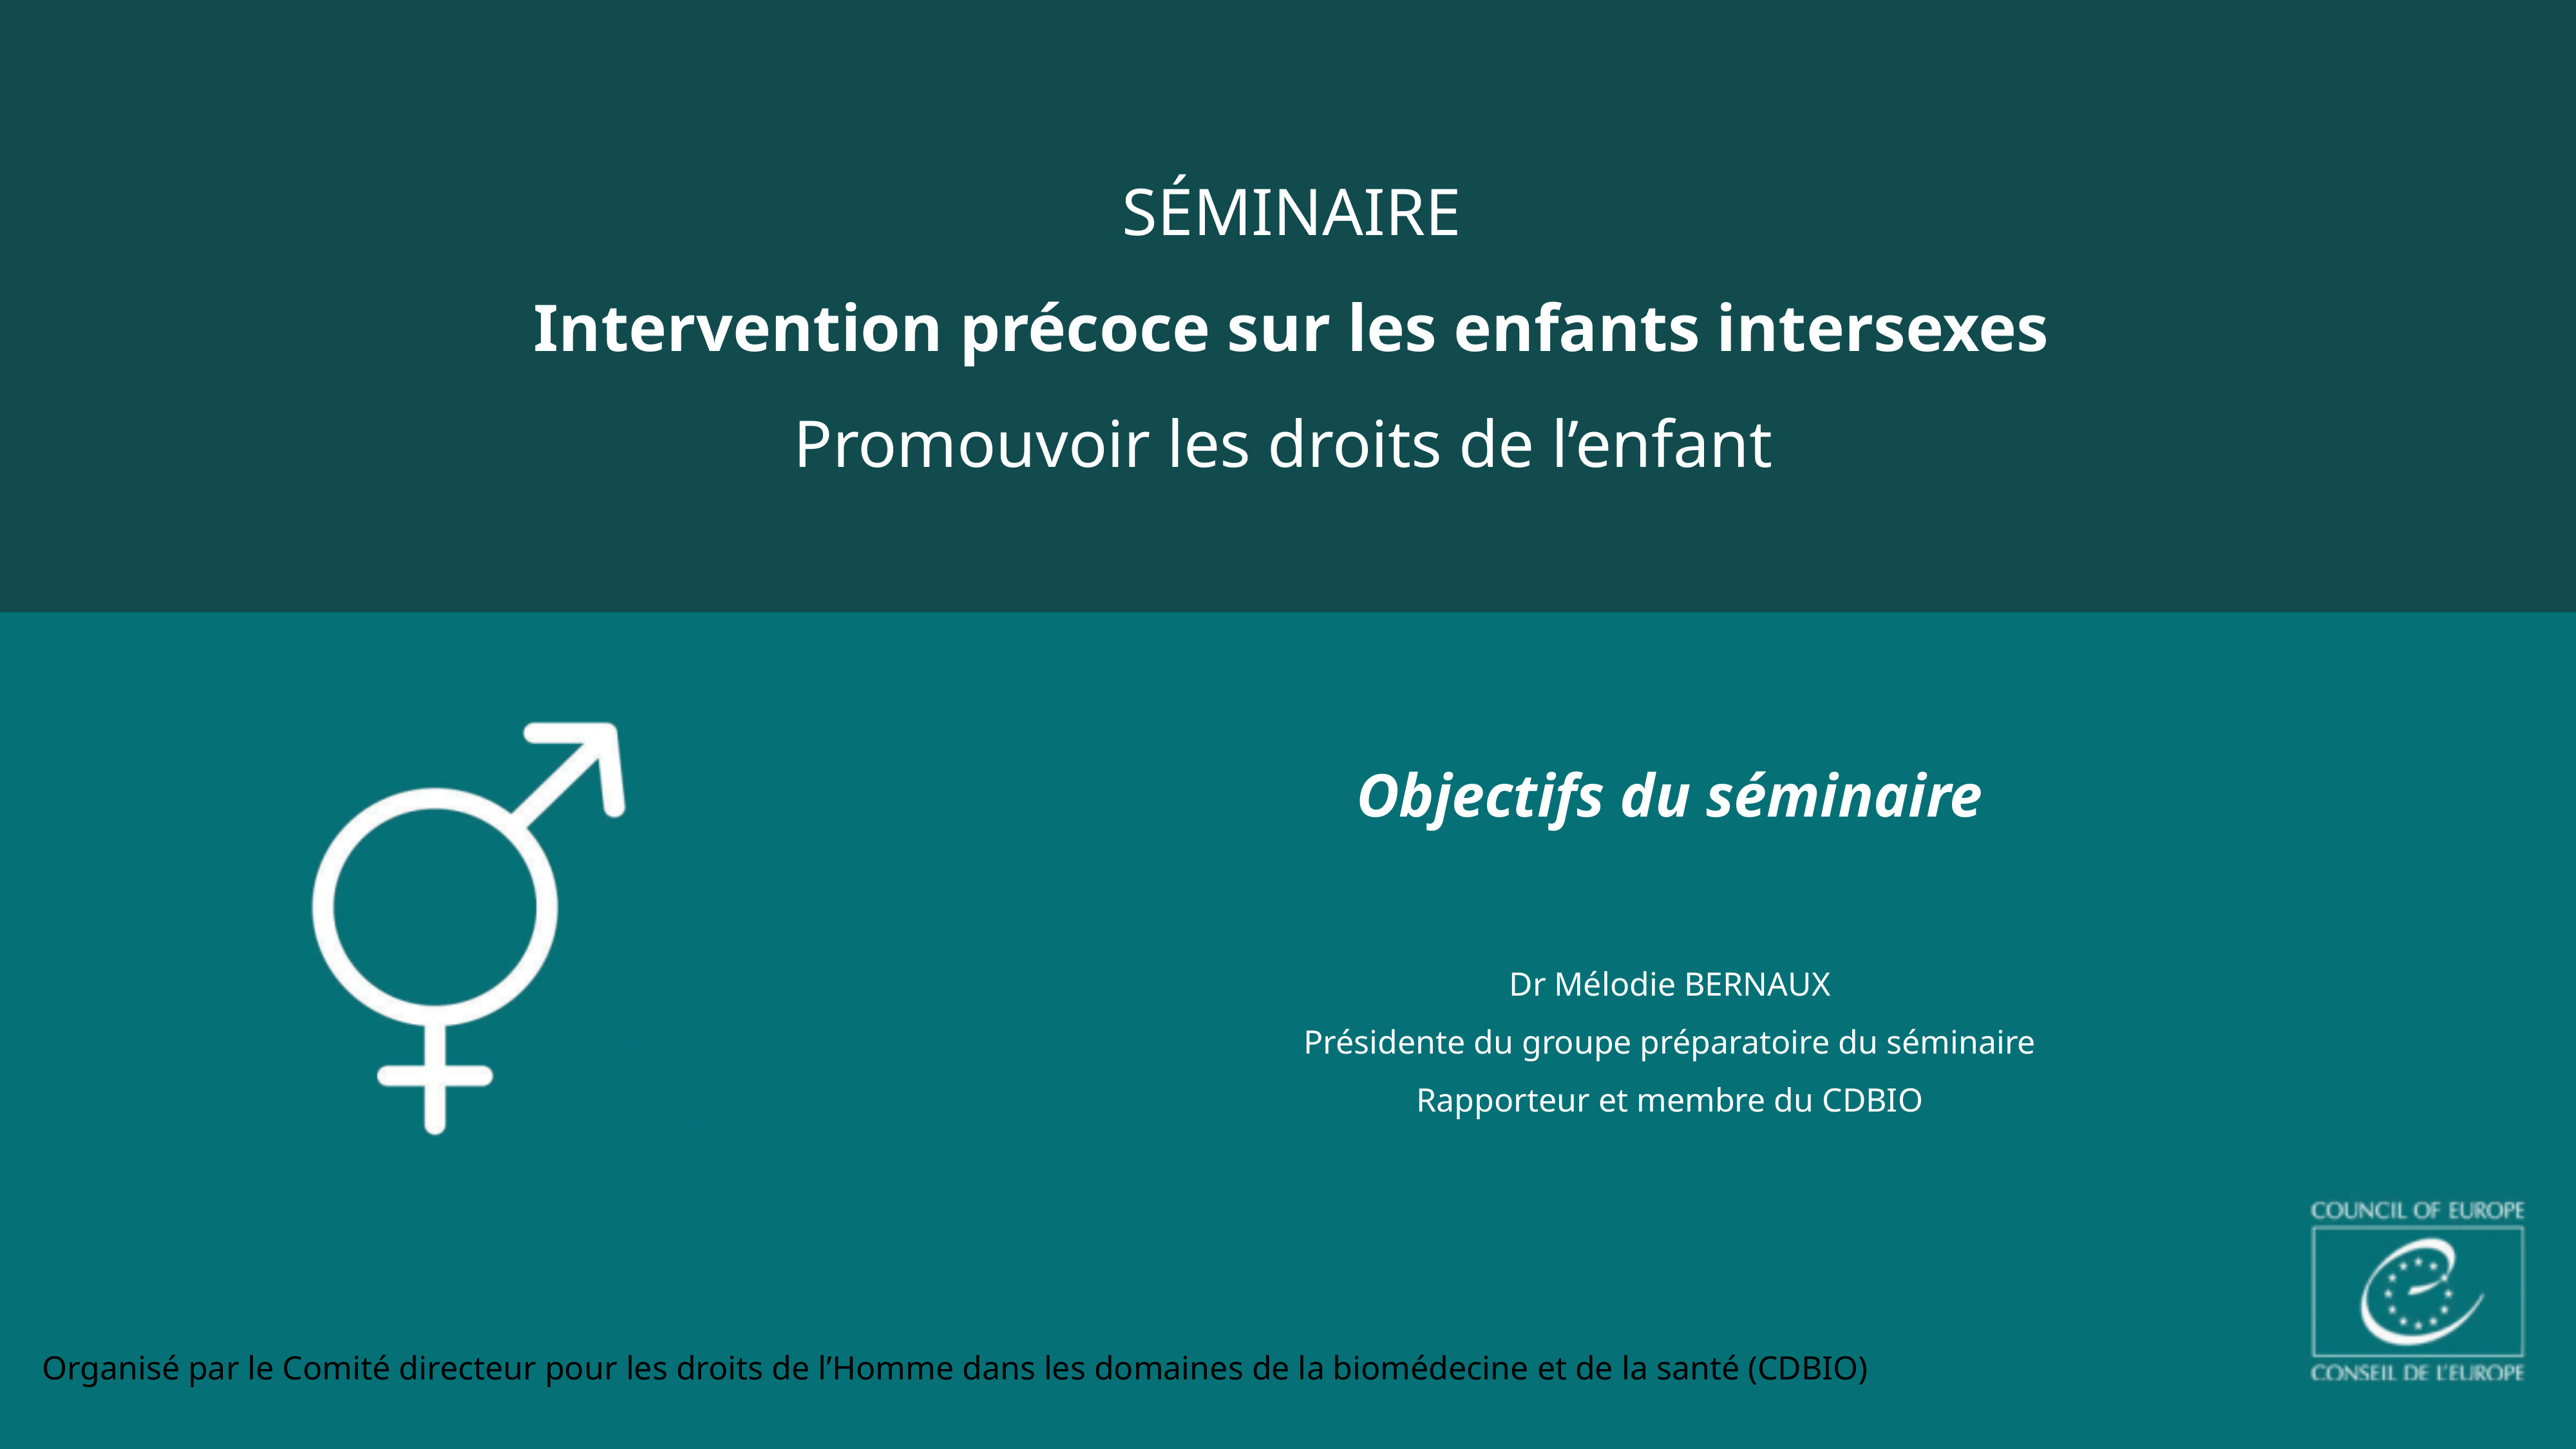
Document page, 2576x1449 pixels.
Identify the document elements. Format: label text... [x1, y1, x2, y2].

text_box Objectifs du séminaire Dr Mélodie BERNAUX Présidente du groupe préparatoire du séminaire Rapporteur et membre du CDBIO [959, 714, 2381, 1126]
picture [2266, 1145, 2566, 1430]
text_box [0, 612, 2576, 1449]
text_box Séminaire Intervention précoce sur les enfants intersexes Promouvoir les droits de l’enfant [204, 124, 2381, 488]
picture [149, 634, 708, 1231]
text_box Organisé par le Comité directeur pour les droits de l’Homme dans les domaines de la biomédecine et de la santé (CDBIO) [34, 1320, 2266, 1394]
text_box [0, 0, 2576, 612]
